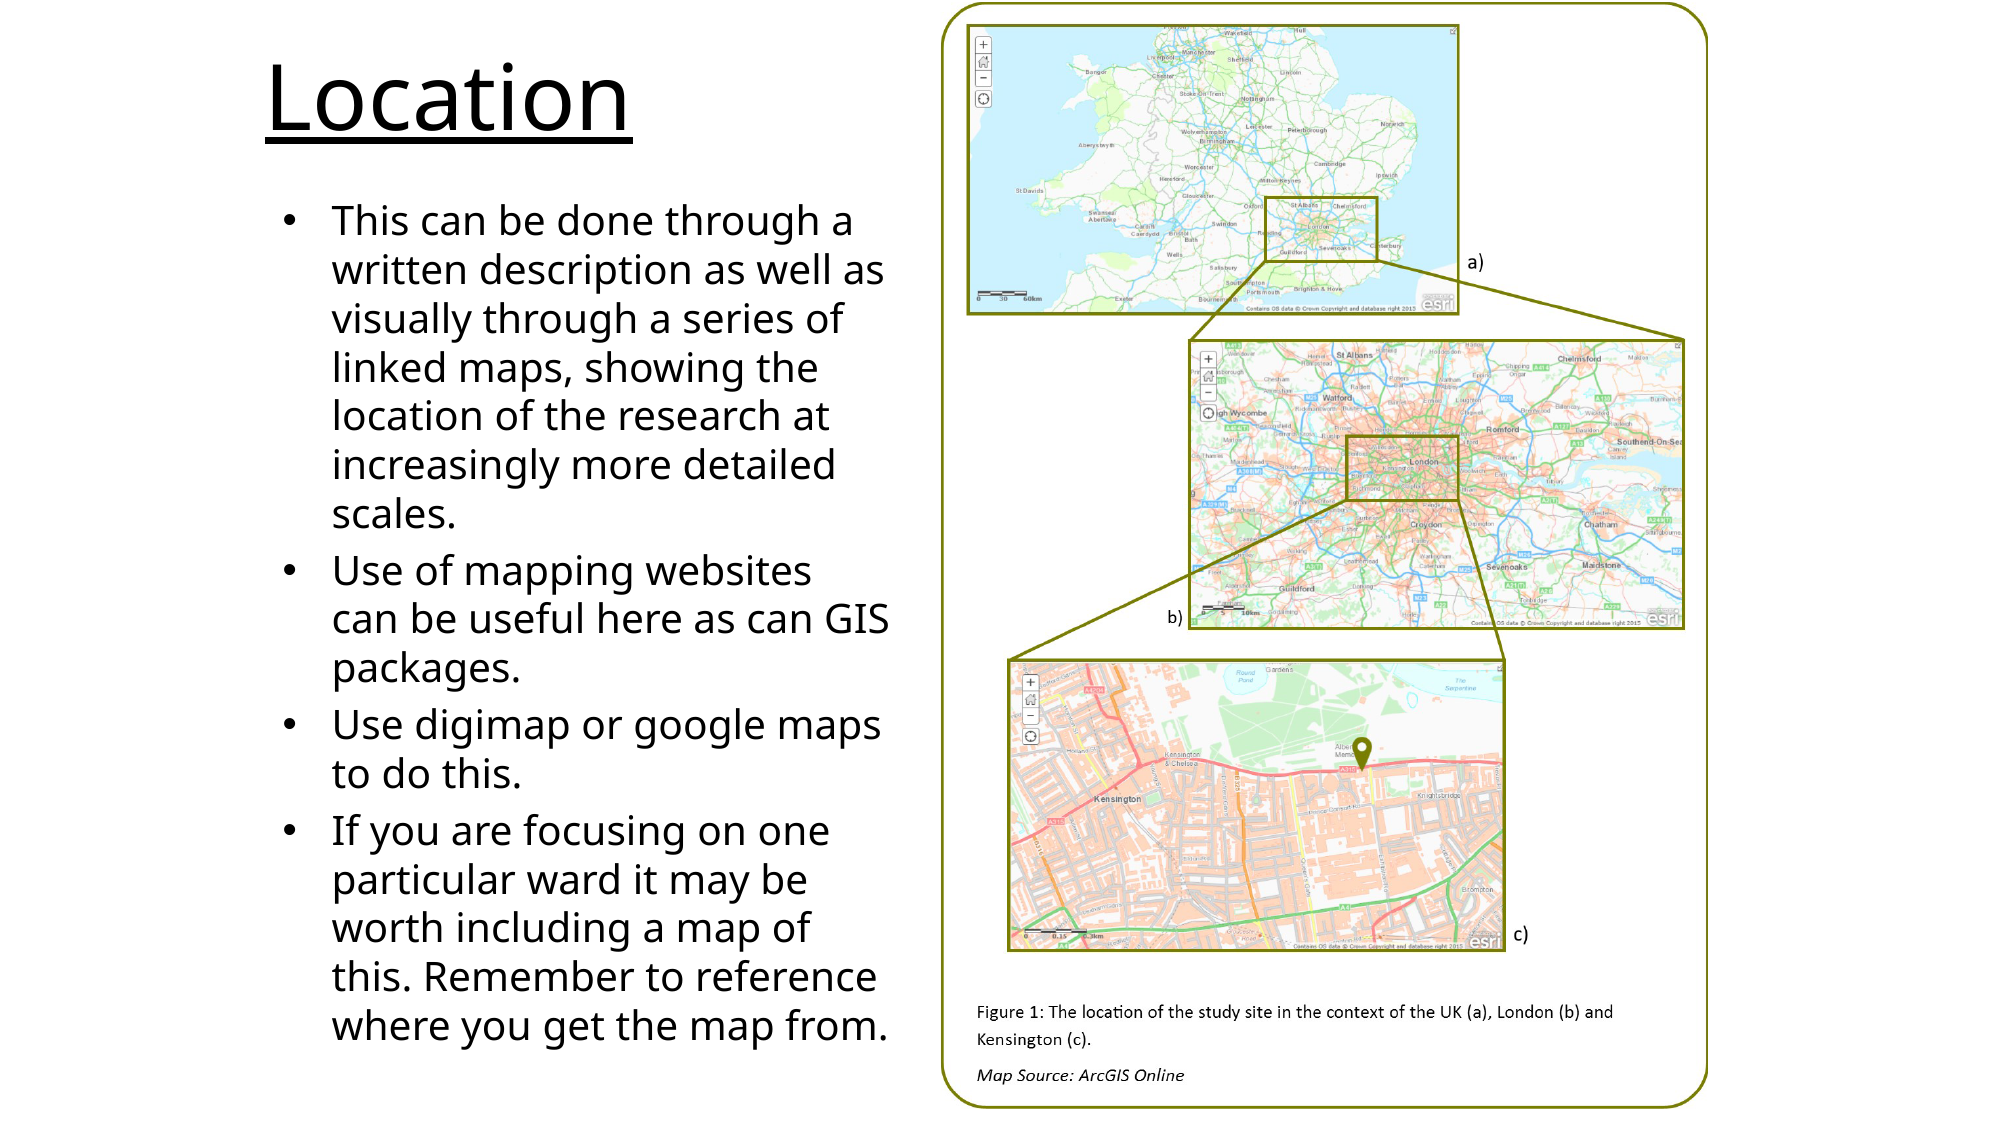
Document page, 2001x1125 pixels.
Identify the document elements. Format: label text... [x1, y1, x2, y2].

title Location [249, 0, 941, 188]
picture [940, 1, 1709, 1109]
list This can be done through a written description as well as visually through a series of linked maps, showing the location of the research at increasingly more detailed scales. Use of mapping websites can be useful here as can GIS packages. Use digimap or google maps to do this. If you are focusing on one particular ward it may be worth including a map of this. Remember to reference where you get the map from. [267, 187, 906, 1094]
